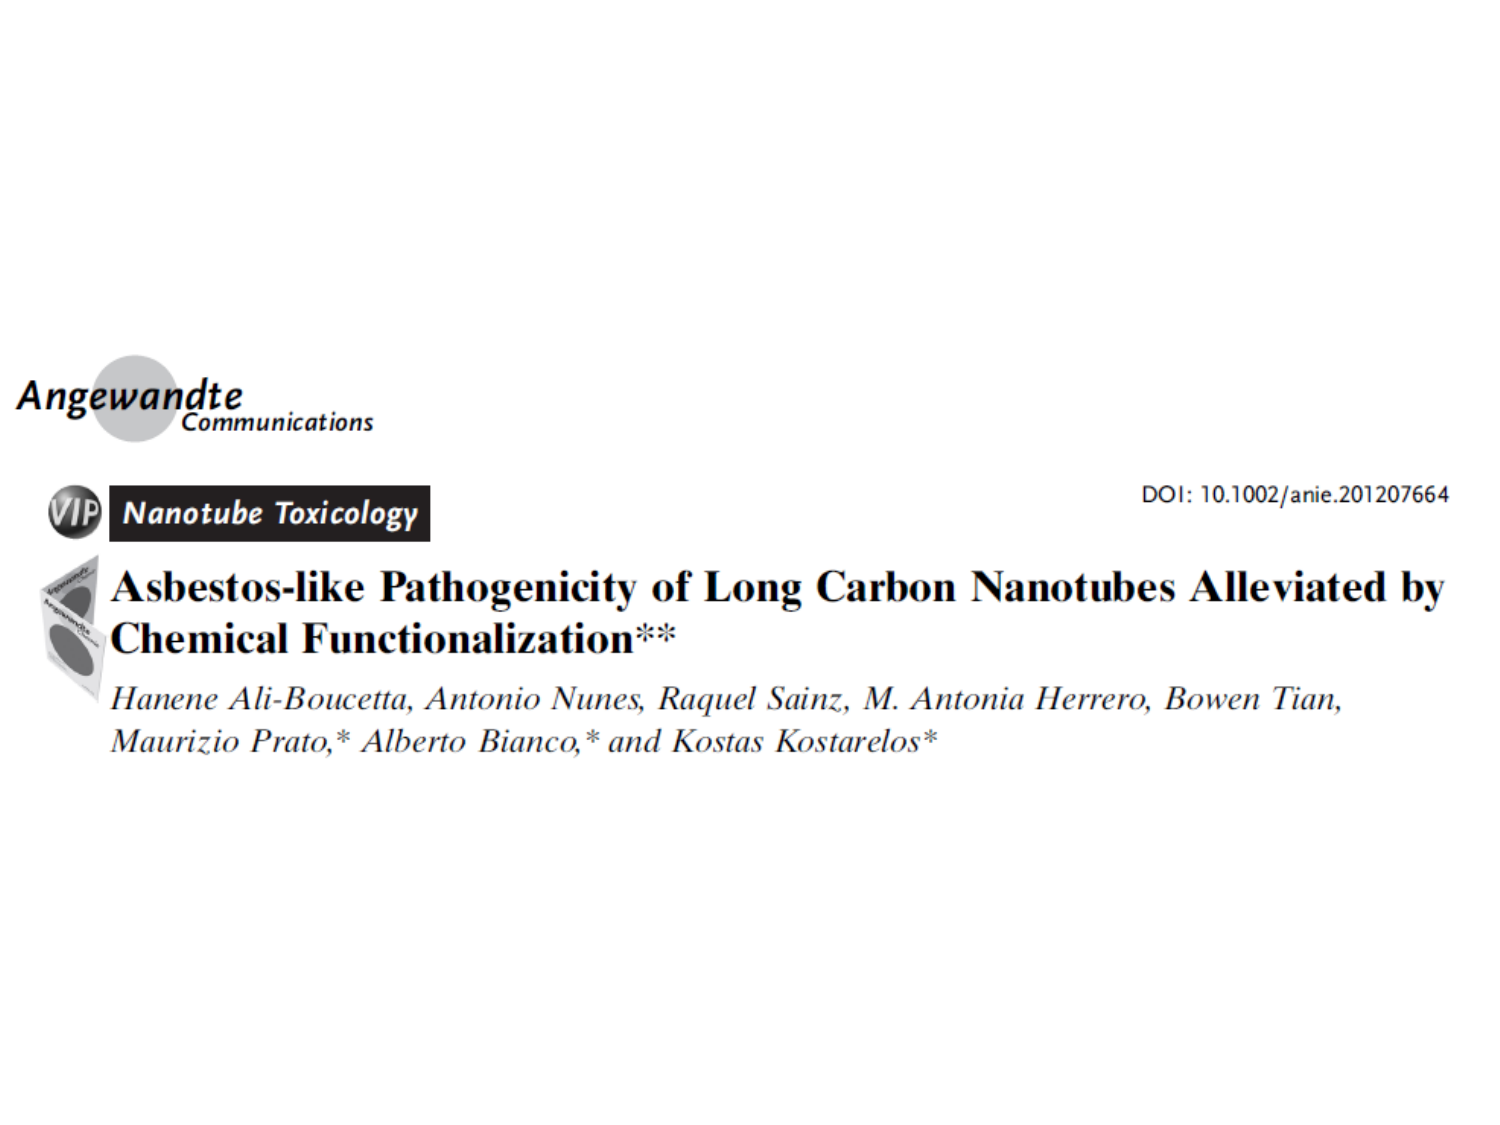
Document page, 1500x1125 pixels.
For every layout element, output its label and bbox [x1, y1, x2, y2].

picture [0, 338, 1500, 776]
